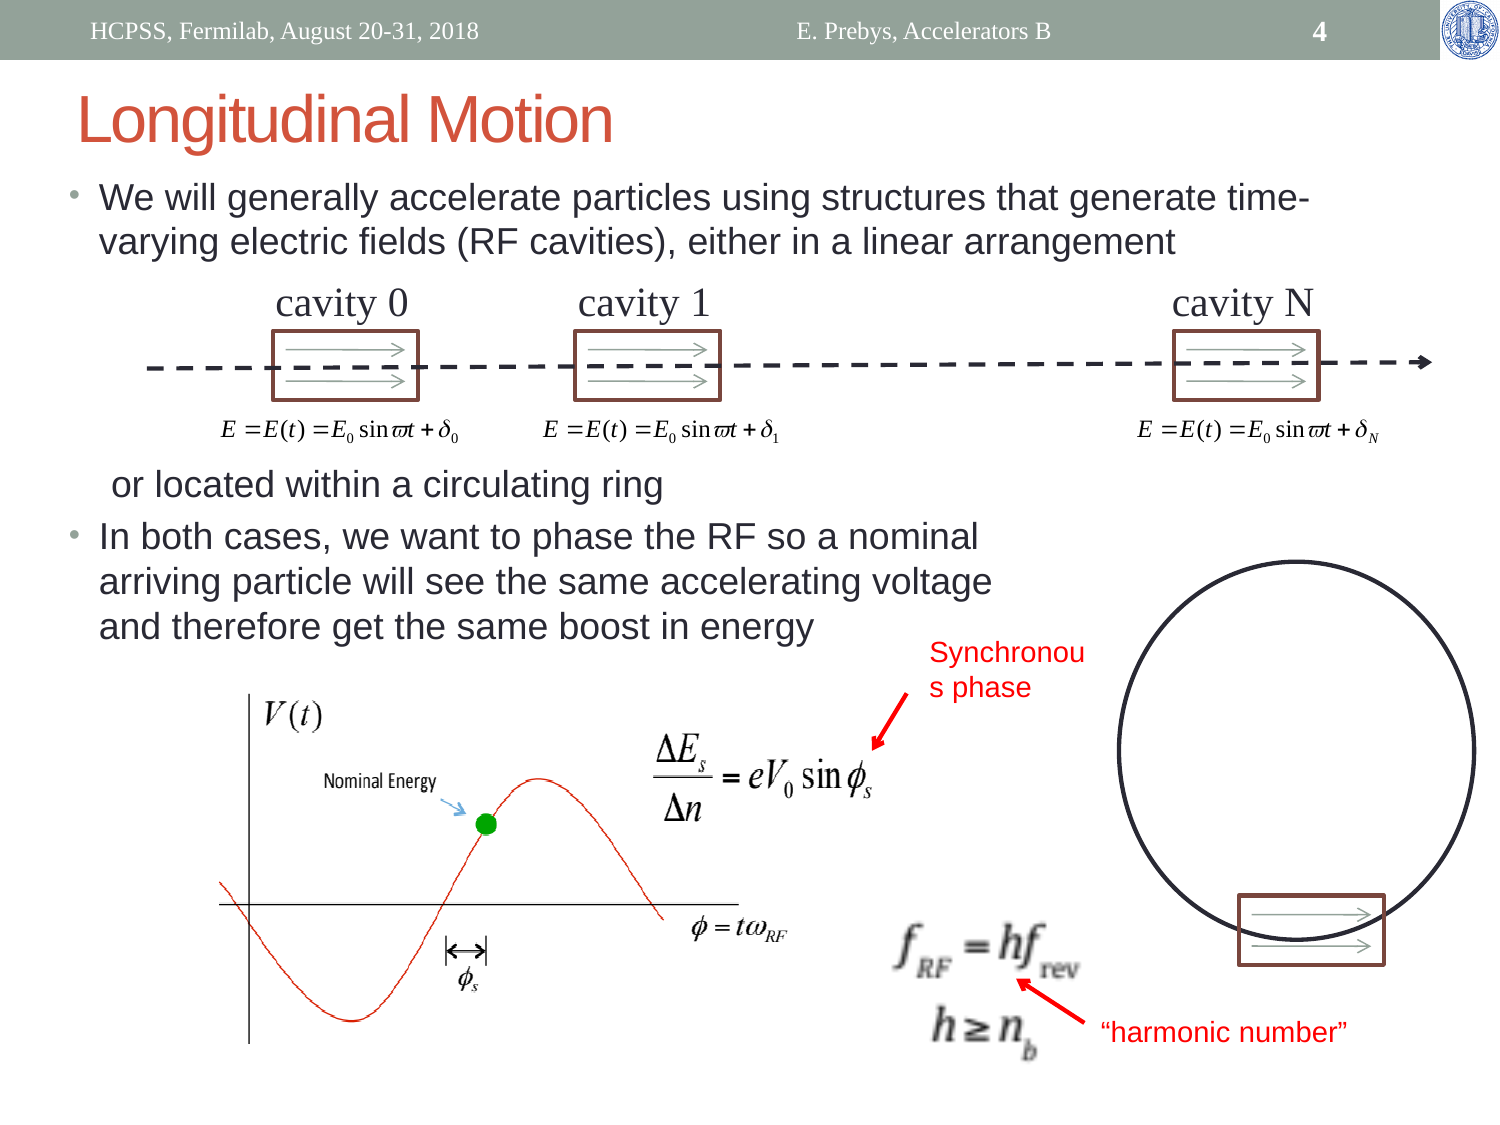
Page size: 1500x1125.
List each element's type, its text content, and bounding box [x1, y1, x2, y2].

text_box cavity N [1154, 267, 1332, 333]
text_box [272, 377, 419, 401]
text_box “harmonic number” [1093, 1005, 1406, 1056]
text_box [1132, 412, 1386, 451]
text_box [886, 903, 1085, 1065]
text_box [1238, 895, 1385, 966]
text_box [215, 412, 463, 451]
text_box [1116, 559, 1477, 931]
picture [218, 693, 875, 1044]
text_box cavity 0 [254, 267, 431, 333]
title Longitudinal Motion [61, 66, 1355, 164]
footer E. Prebys, Accelerators B [562, 3, 1286, 57]
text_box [146, 361, 1433, 369]
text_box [575, 377, 721, 401]
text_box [1173, 330, 1319, 359]
text_box Synchronous phase [914, 626, 1116, 711]
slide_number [75, 3, 550, 57]
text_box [538, 412, 783, 451]
slide_number 4 [1297, 3, 1425, 57]
picture [1440, 0, 1500, 61]
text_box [1015, 978, 1085, 1024]
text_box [575, 330, 721, 359]
text_box cavity 1 [556, 267, 733, 333]
list We will generally accelerate particles using structures that generate time-varying electric fields (RF cavities), either in a linear arrangement or located within a circulating ring In both cases, we want to phase the RF so a nominal arriving particle will see the same accelerating voltage and therefore get the same boost in energy [54, 164, 1425, 803]
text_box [272, 330, 419, 359]
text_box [871, 693, 907, 752]
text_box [1173, 377, 1319, 401]
